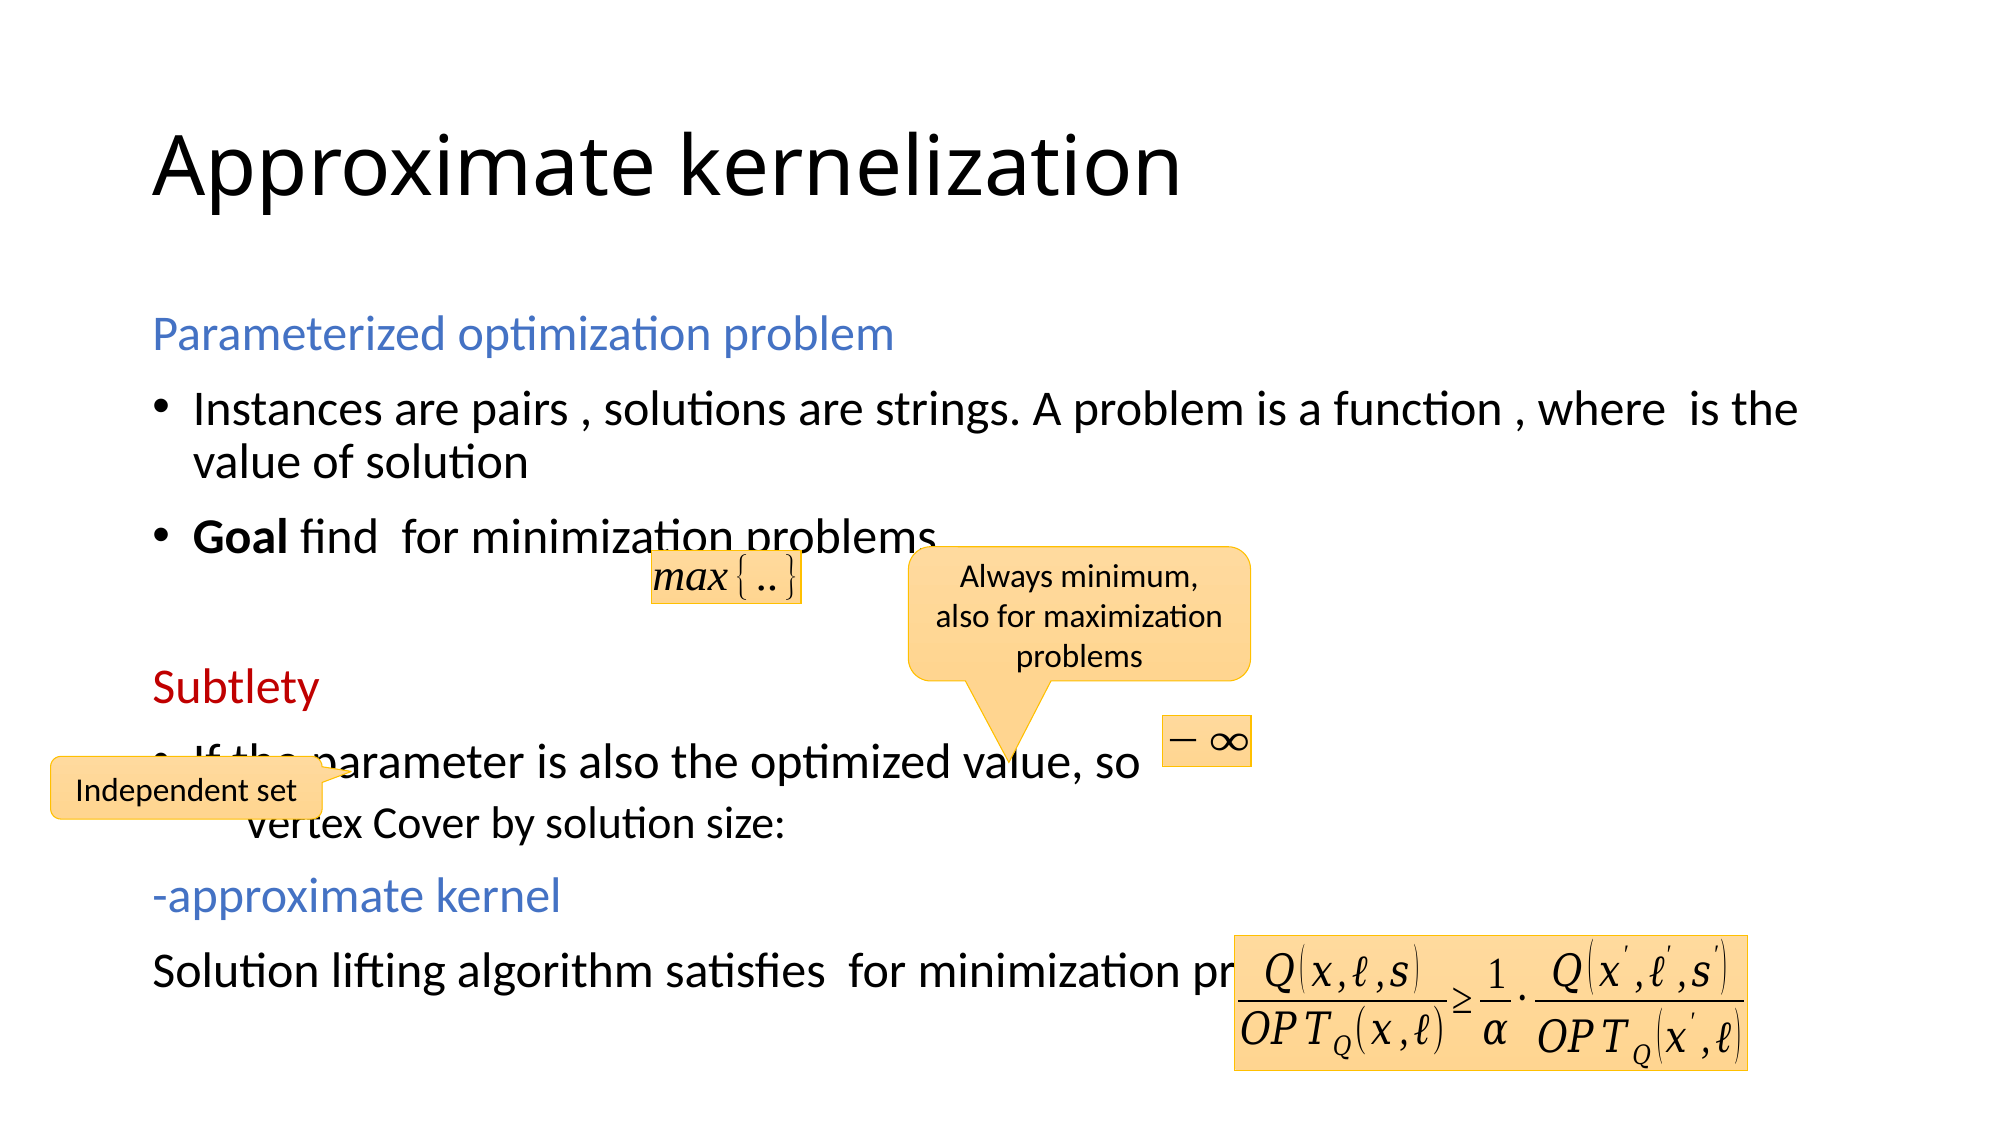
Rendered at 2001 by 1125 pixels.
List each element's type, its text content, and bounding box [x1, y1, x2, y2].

text_box Always minimum, also for maximization problems [907, 546, 1252, 764]
text_box Independent set [50, 755, 352, 820]
title Approximate kernelization [137, 59, 1863, 278]
